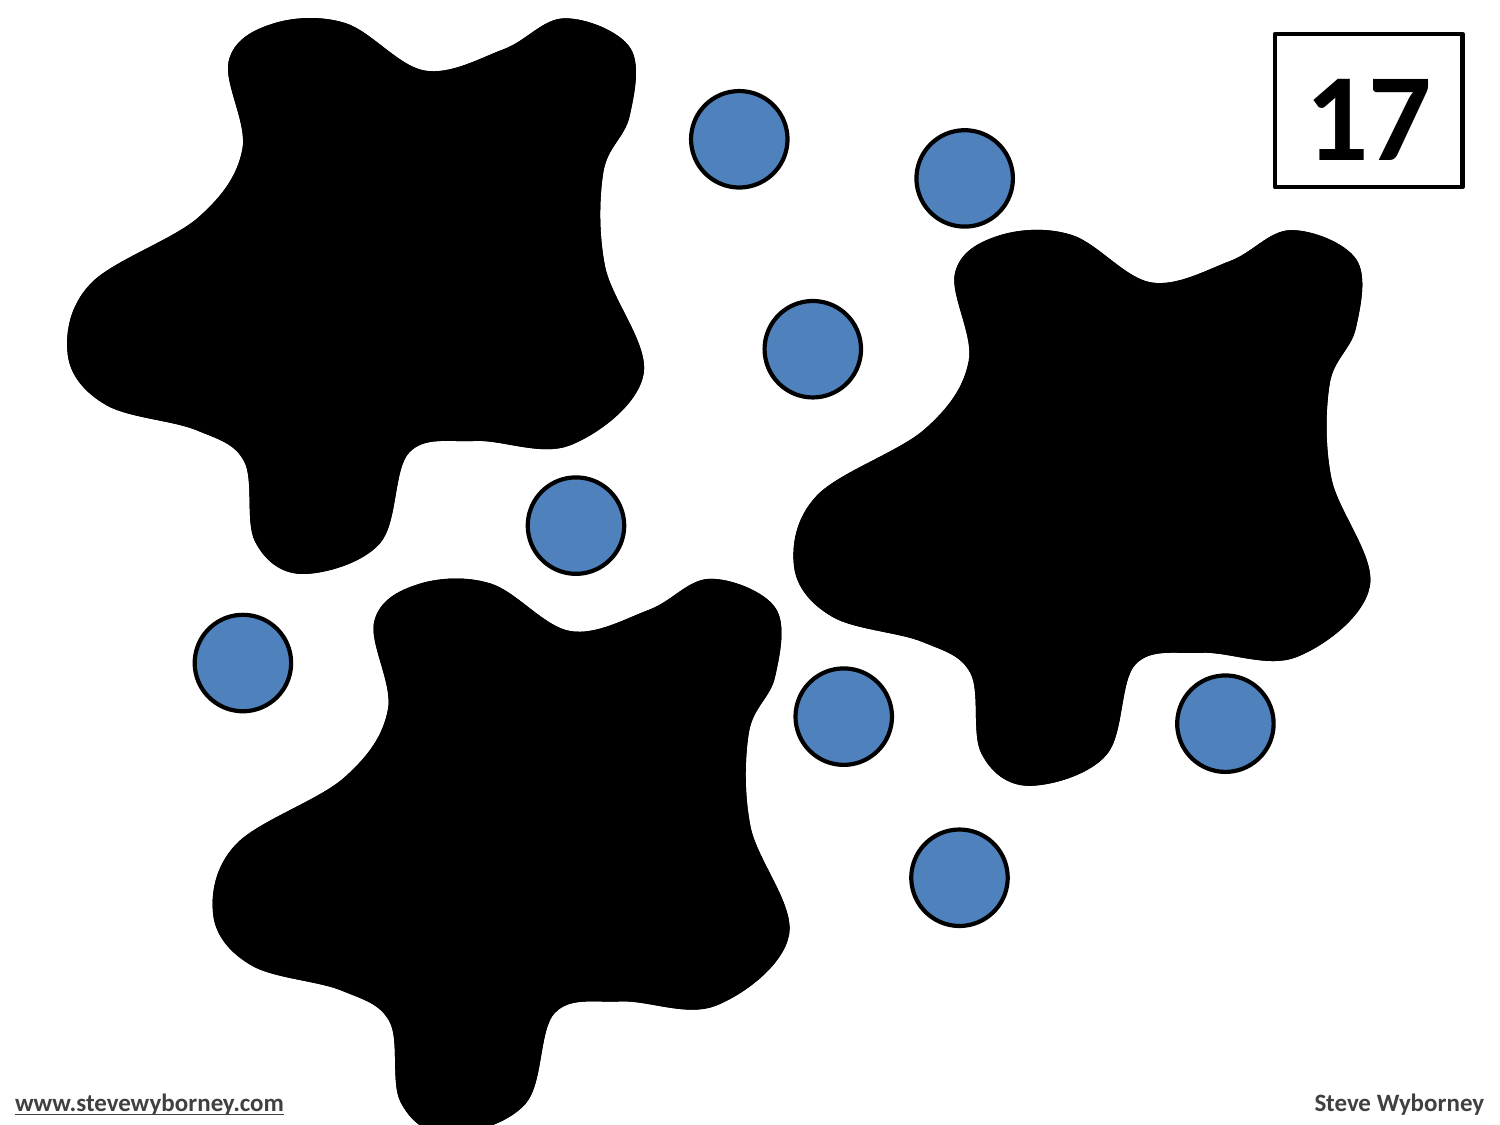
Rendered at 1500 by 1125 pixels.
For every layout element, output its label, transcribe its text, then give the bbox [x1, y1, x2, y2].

text_box [793, 229, 1371, 786]
text_box [762, 298, 864, 400]
text_box Steve Wyborney [1299, 1079, 1499, 1125]
text_box [793, 666, 895, 767]
text_box [914, 128, 1016, 229]
text_box [1175, 673, 1276, 775]
text_box [525, 475, 627, 576]
text_box www.stevewyborney.com [0, 1079, 305, 1125]
text_box [909, 827, 1010, 929]
text_box [688, 88, 790, 190]
text_box [212, 578, 790, 1125]
text_box 17 [1273, 32, 1465, 189]
text_box [67, 18, 645, 574]
text_box [192, 612, 294, 714]
